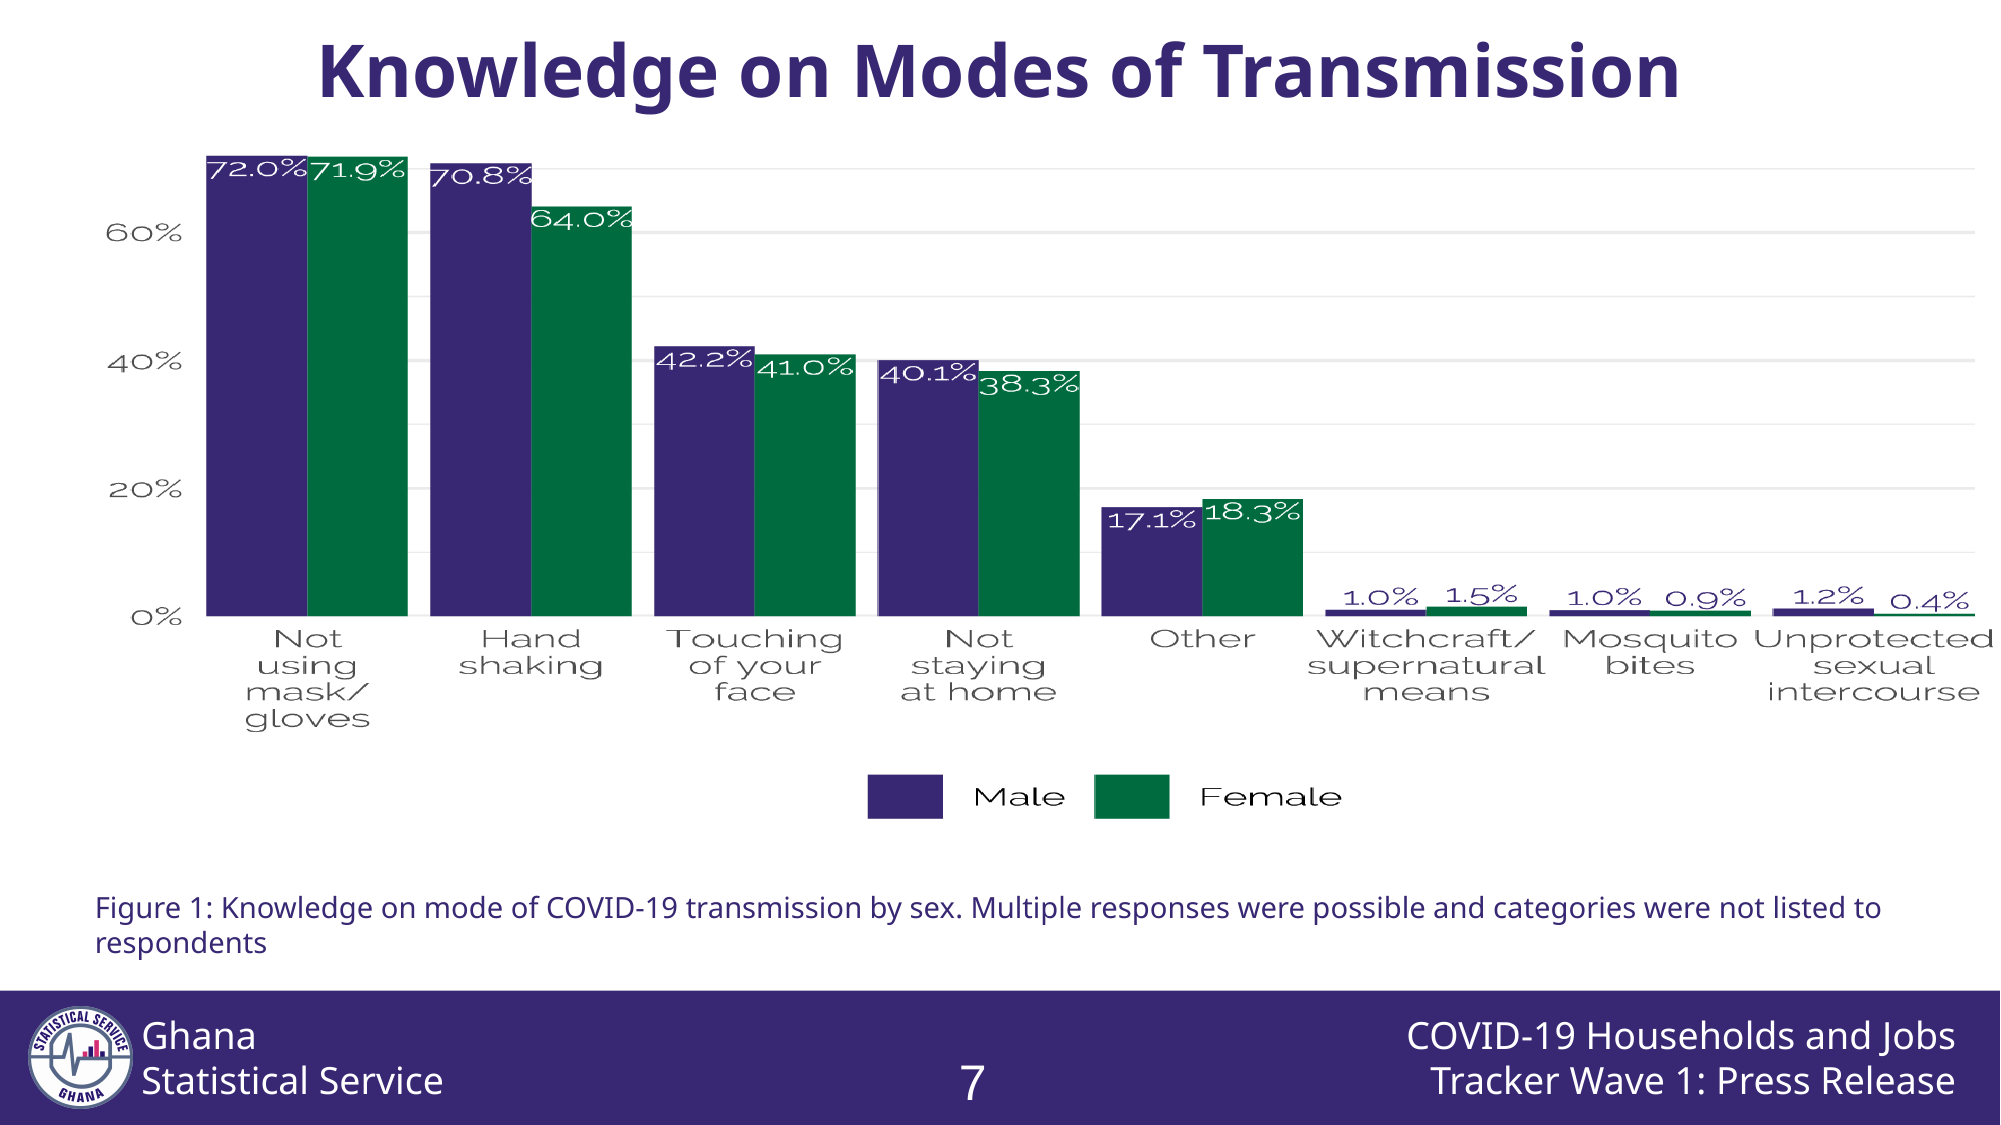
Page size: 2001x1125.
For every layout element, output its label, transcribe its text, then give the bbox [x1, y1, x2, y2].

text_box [79, 139, 2000, 950]
picture [28, 1006, 133, 1109]
text_box 6 [944, 1043, 1000, 1104]
text_box Knowledge on Modes of Transmission [0, 29, 2000, 119]
